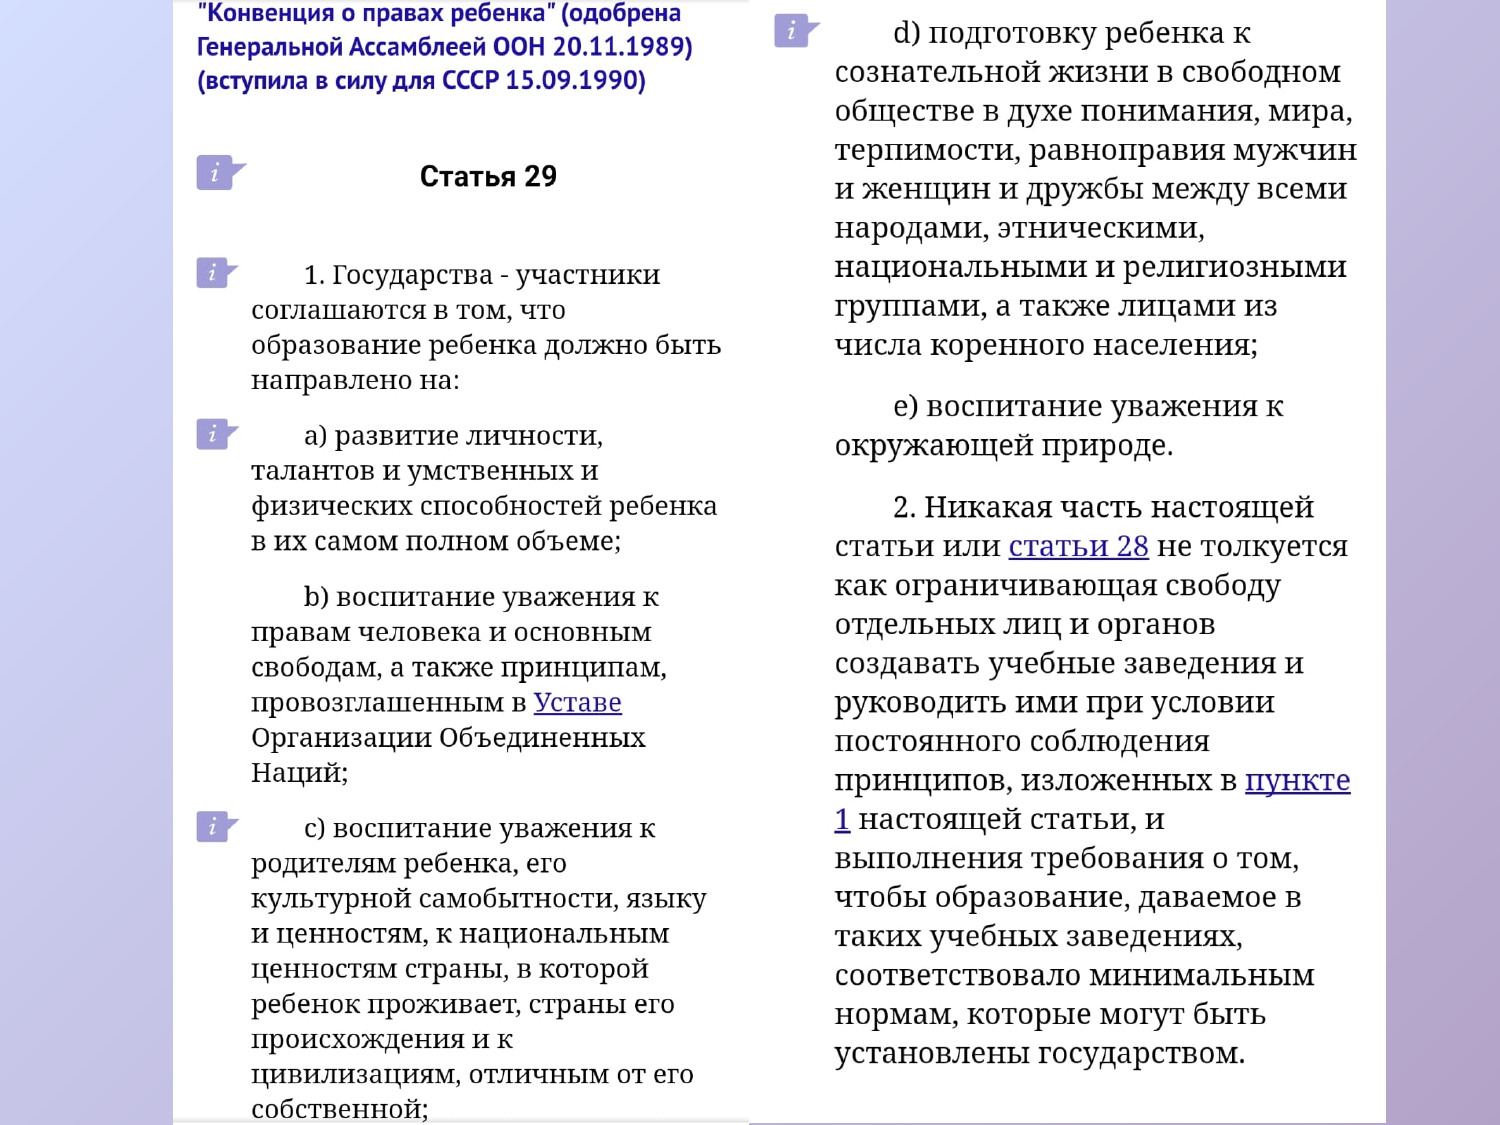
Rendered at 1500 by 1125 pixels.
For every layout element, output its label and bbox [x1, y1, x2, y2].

picture [173, 0, 1386, 1125]
